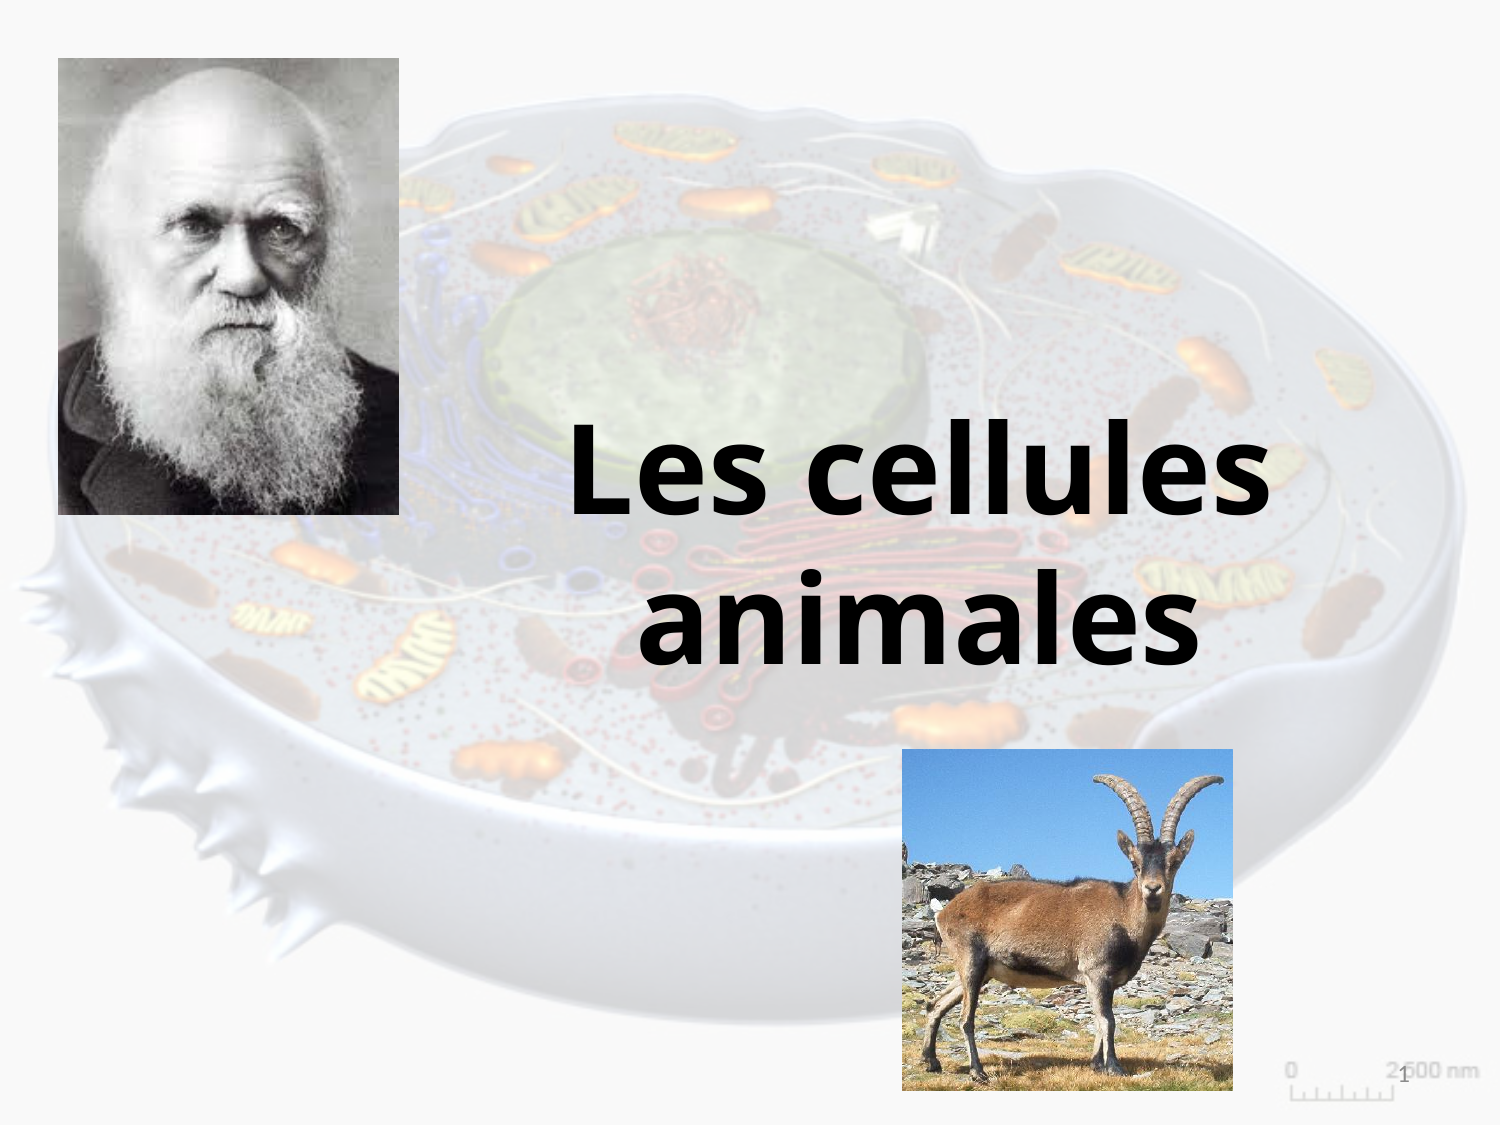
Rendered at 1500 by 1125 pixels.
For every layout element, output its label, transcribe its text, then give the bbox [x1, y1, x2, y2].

picture [902, 749, 1233, 1091]
title Les cellules animales [312, 316, 1500, 762]
slide_number 1 [1074, 1042, 1425, 1103]
picture [58, 58, 399, 515]
